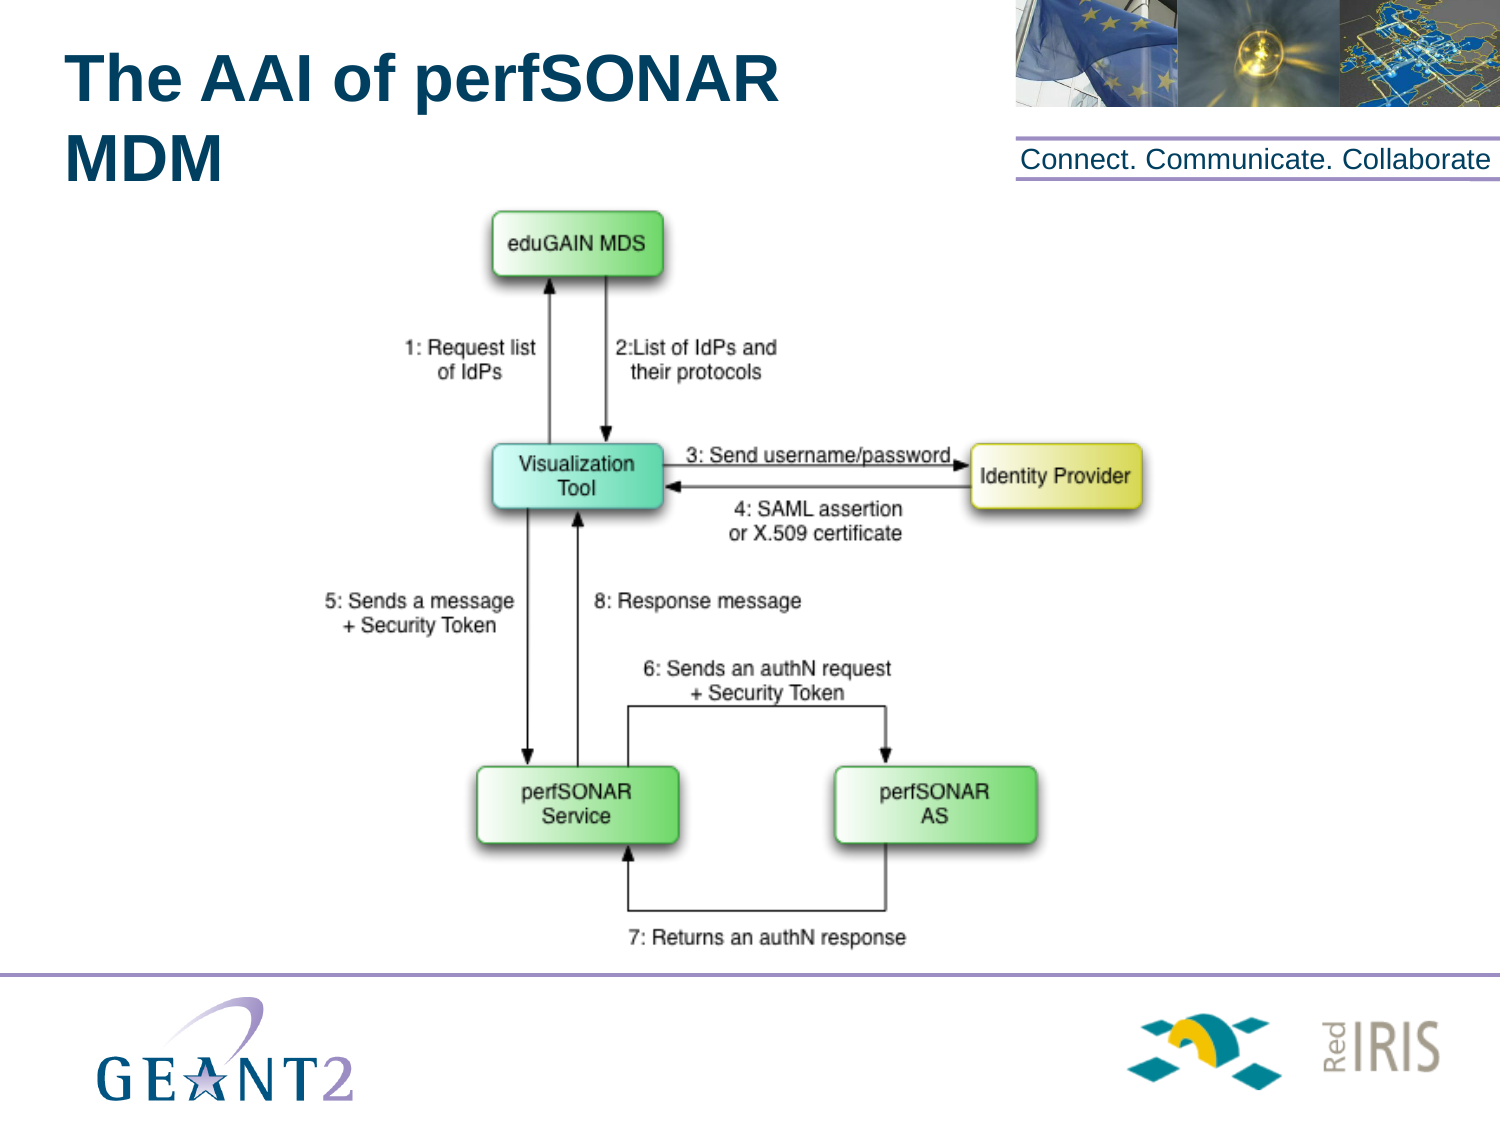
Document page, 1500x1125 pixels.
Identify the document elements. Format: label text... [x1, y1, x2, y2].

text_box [1015, 0, 1500, 180]
title The AAI of perfSONAR MDM [49, 23, 972, 203]
picture [89, 988, 361, 1113]
picture [1125, 1012, 1443, 1092]
picture [312, 199, 1161, 953]
